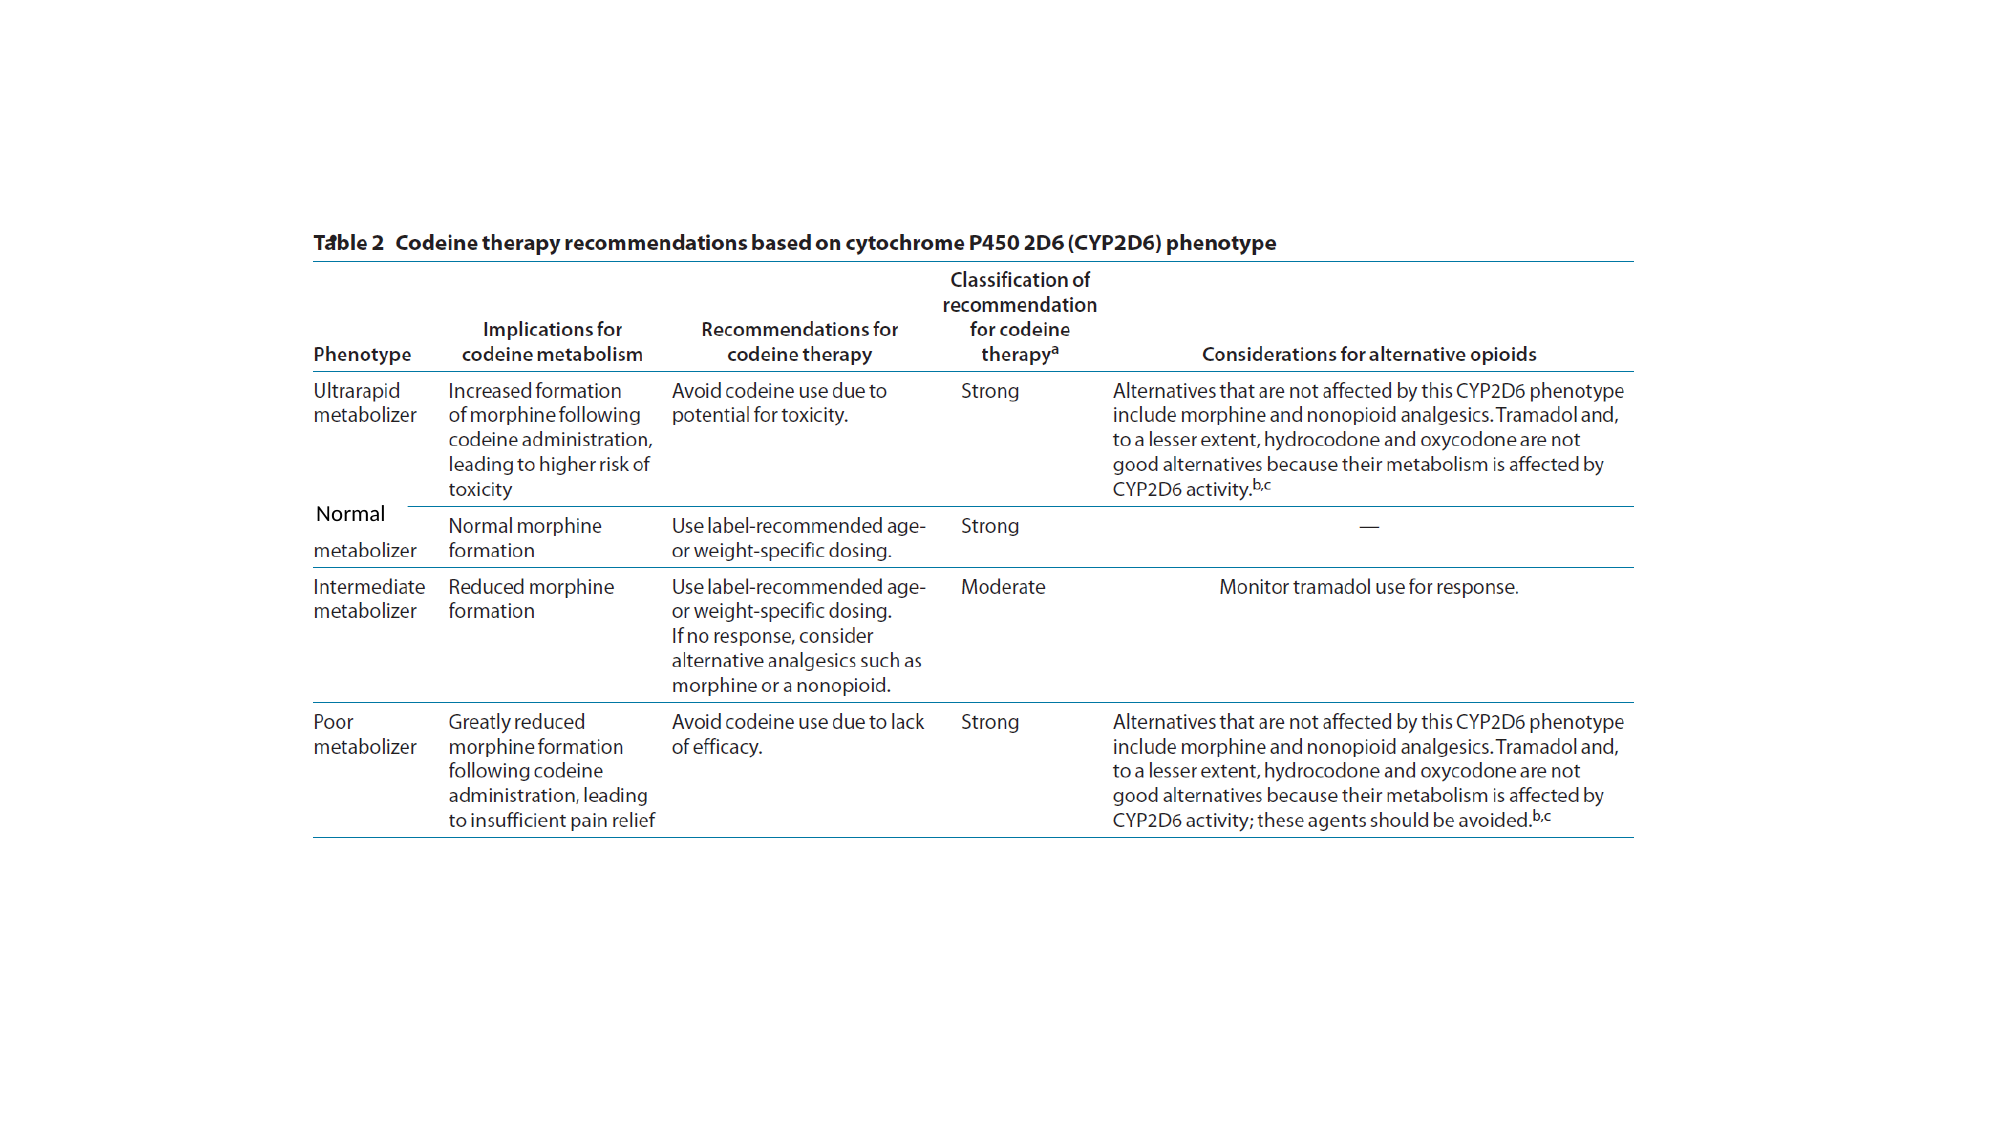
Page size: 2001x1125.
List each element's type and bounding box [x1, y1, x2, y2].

picture [299, 224, 1687, 844]
